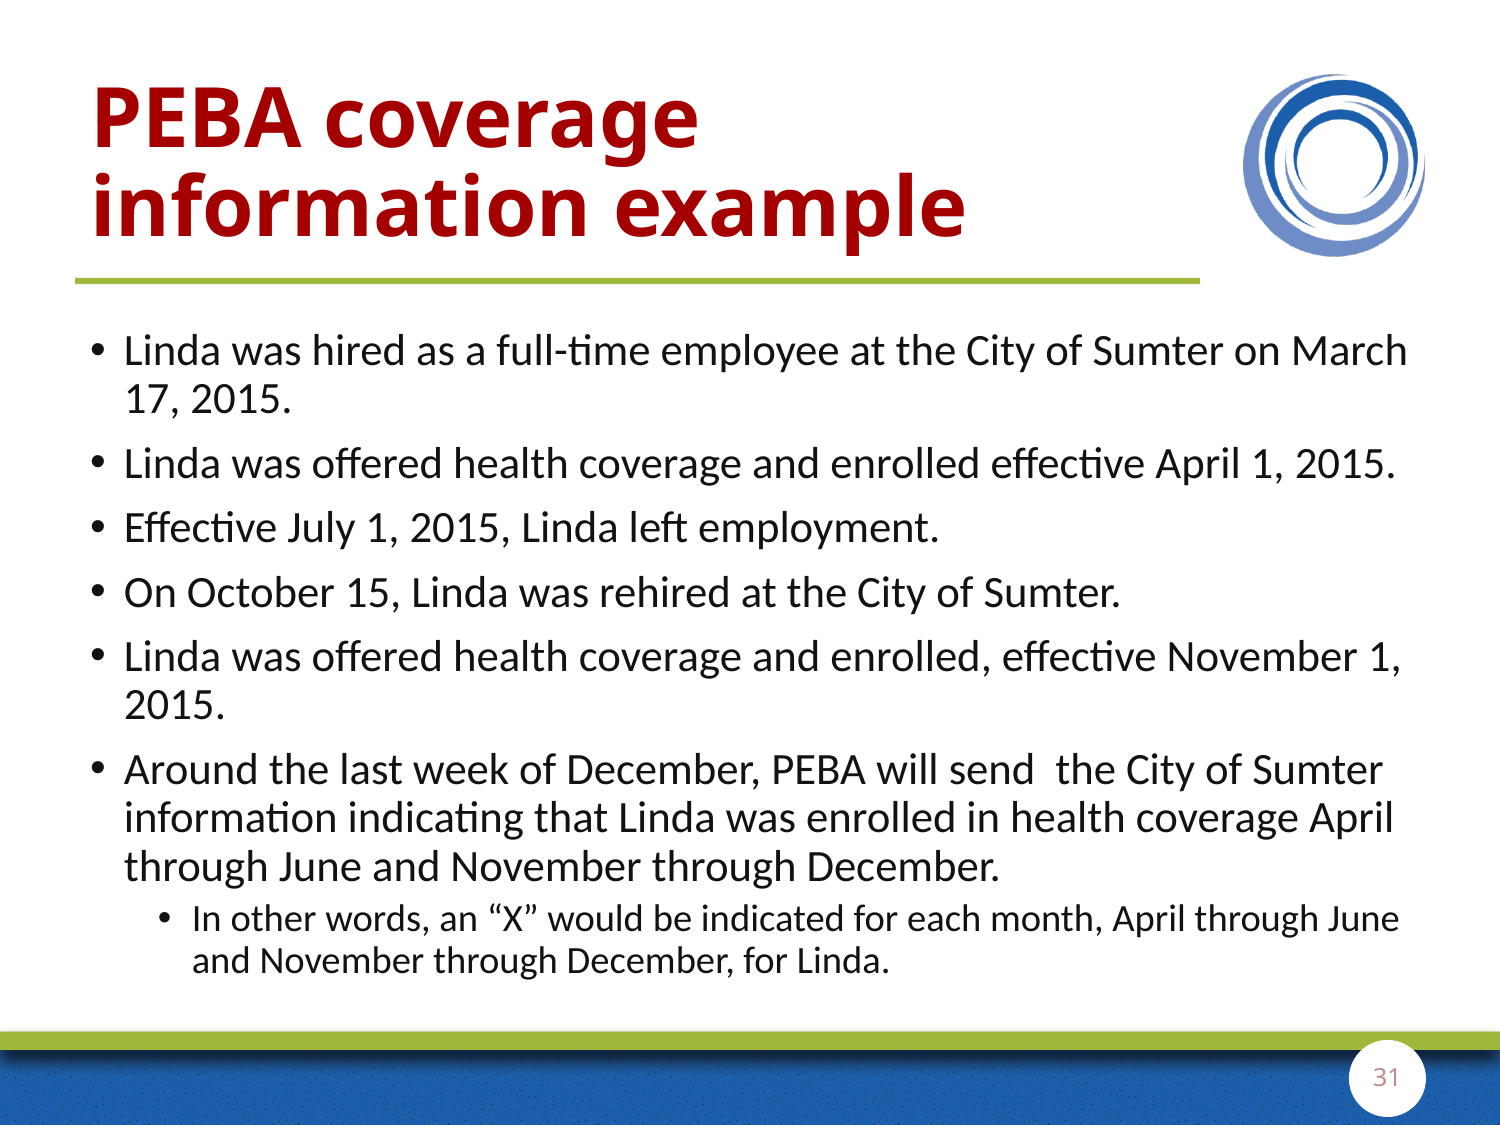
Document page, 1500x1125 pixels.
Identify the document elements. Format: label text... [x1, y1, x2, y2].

list Linda was hired as a full-time employee at the City of Sumter on March 17, 2015. Linda was offered health coverage and enrolled effective April 1, 2015. Effective July 1, 2015, Linda left employment. On October 15, Linda was rehired at the City of Sumter. Linda was offered health coverage and enrolled, effective November 1, 2015. Around the last week of December, PEBA will send the City of Sumter information indicating that Linda was enrolled in health coverage April through June and November through December. In other words, an “X” would be indicated for each month, April through June and November through December, for Linda. [75, 319, 1425, 995]
title PEBA coverage information example [75, 56, 1200, 263]
slide_number 31 [1351, 1048, 1424, 1109]
picture [0, 0, 1500, 1125]
